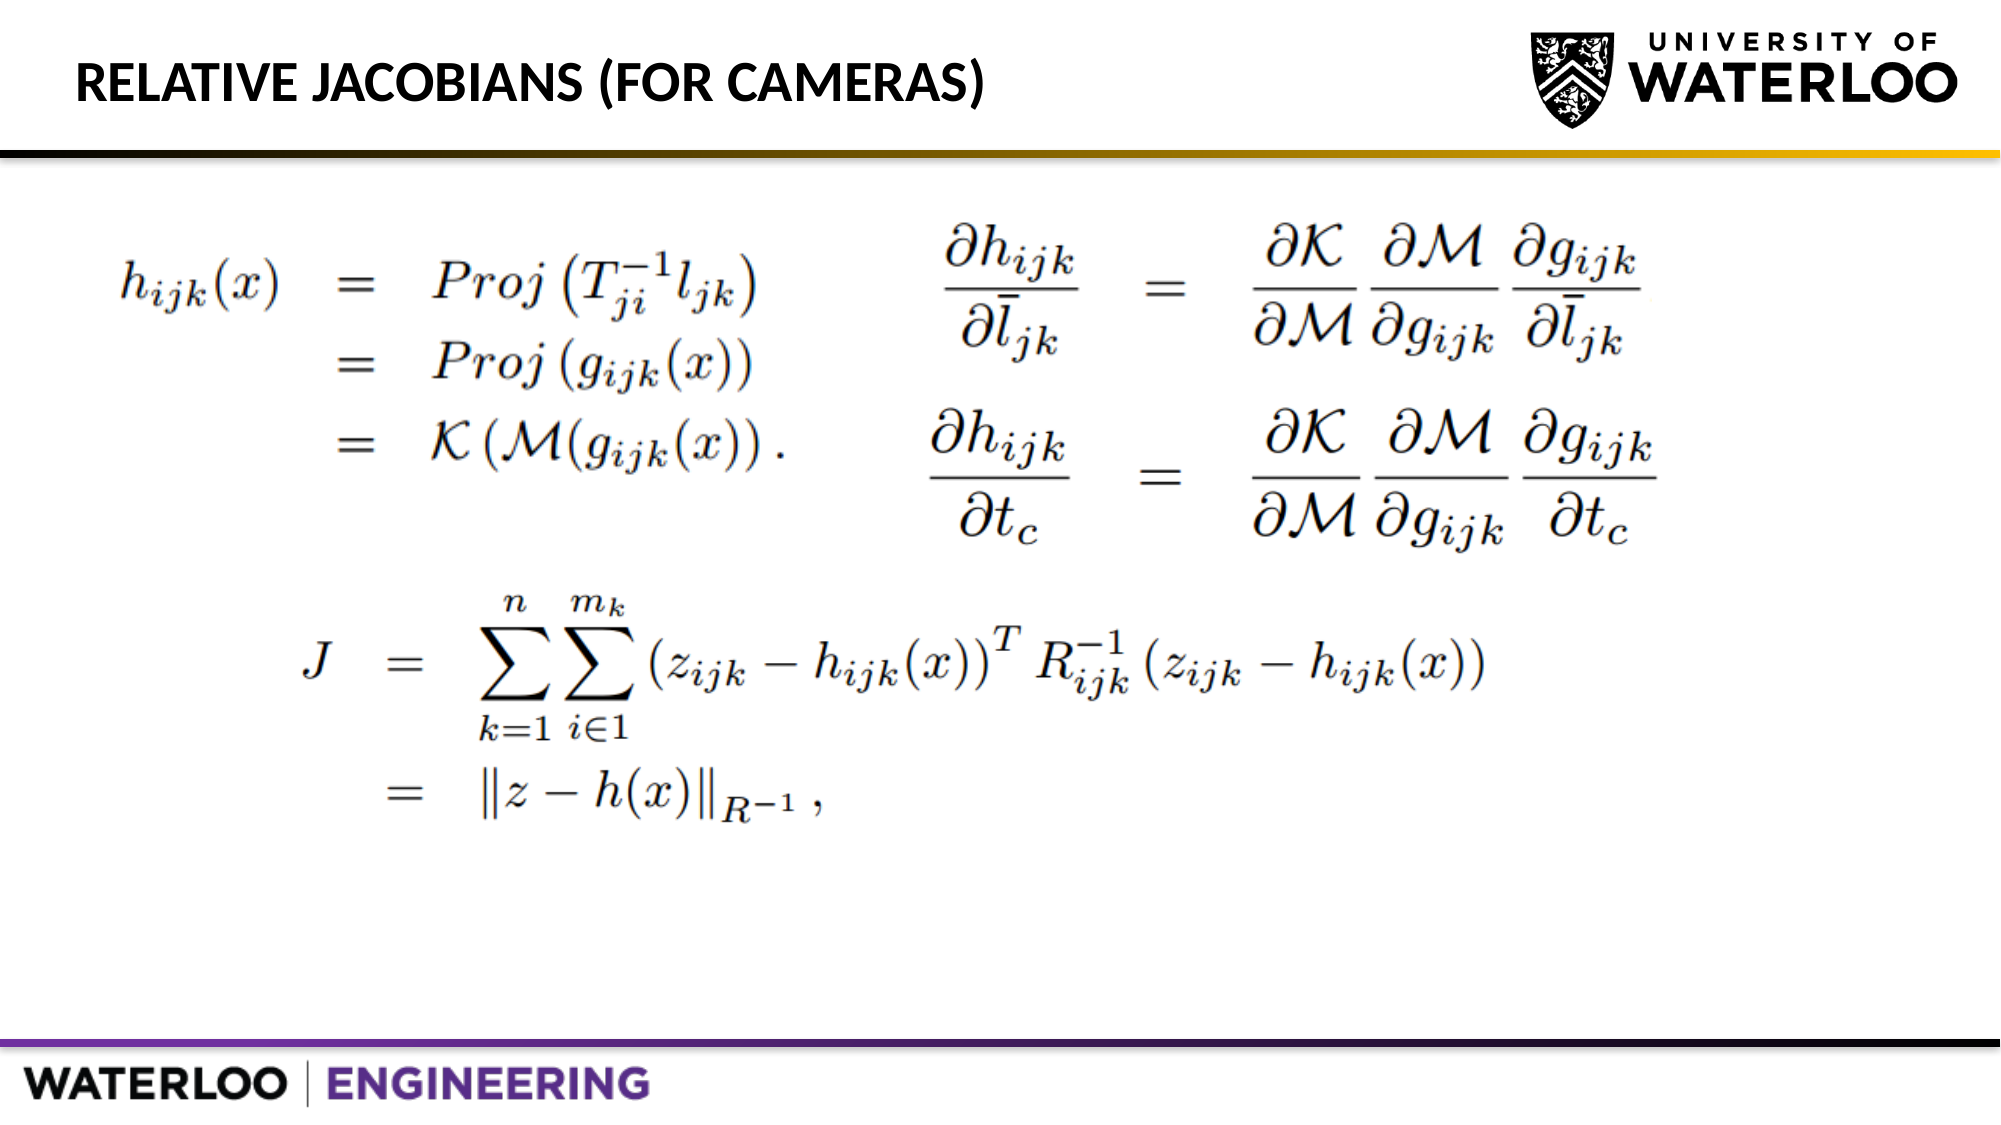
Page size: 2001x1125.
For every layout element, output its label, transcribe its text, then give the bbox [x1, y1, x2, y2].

picture [7, 1046, 659, 1111]
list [0, 200, 896, 513]
title Relative Jacobians (For Cameras) [60, 7, 1060, 150]
picture [293, 0, 2001, 849]
